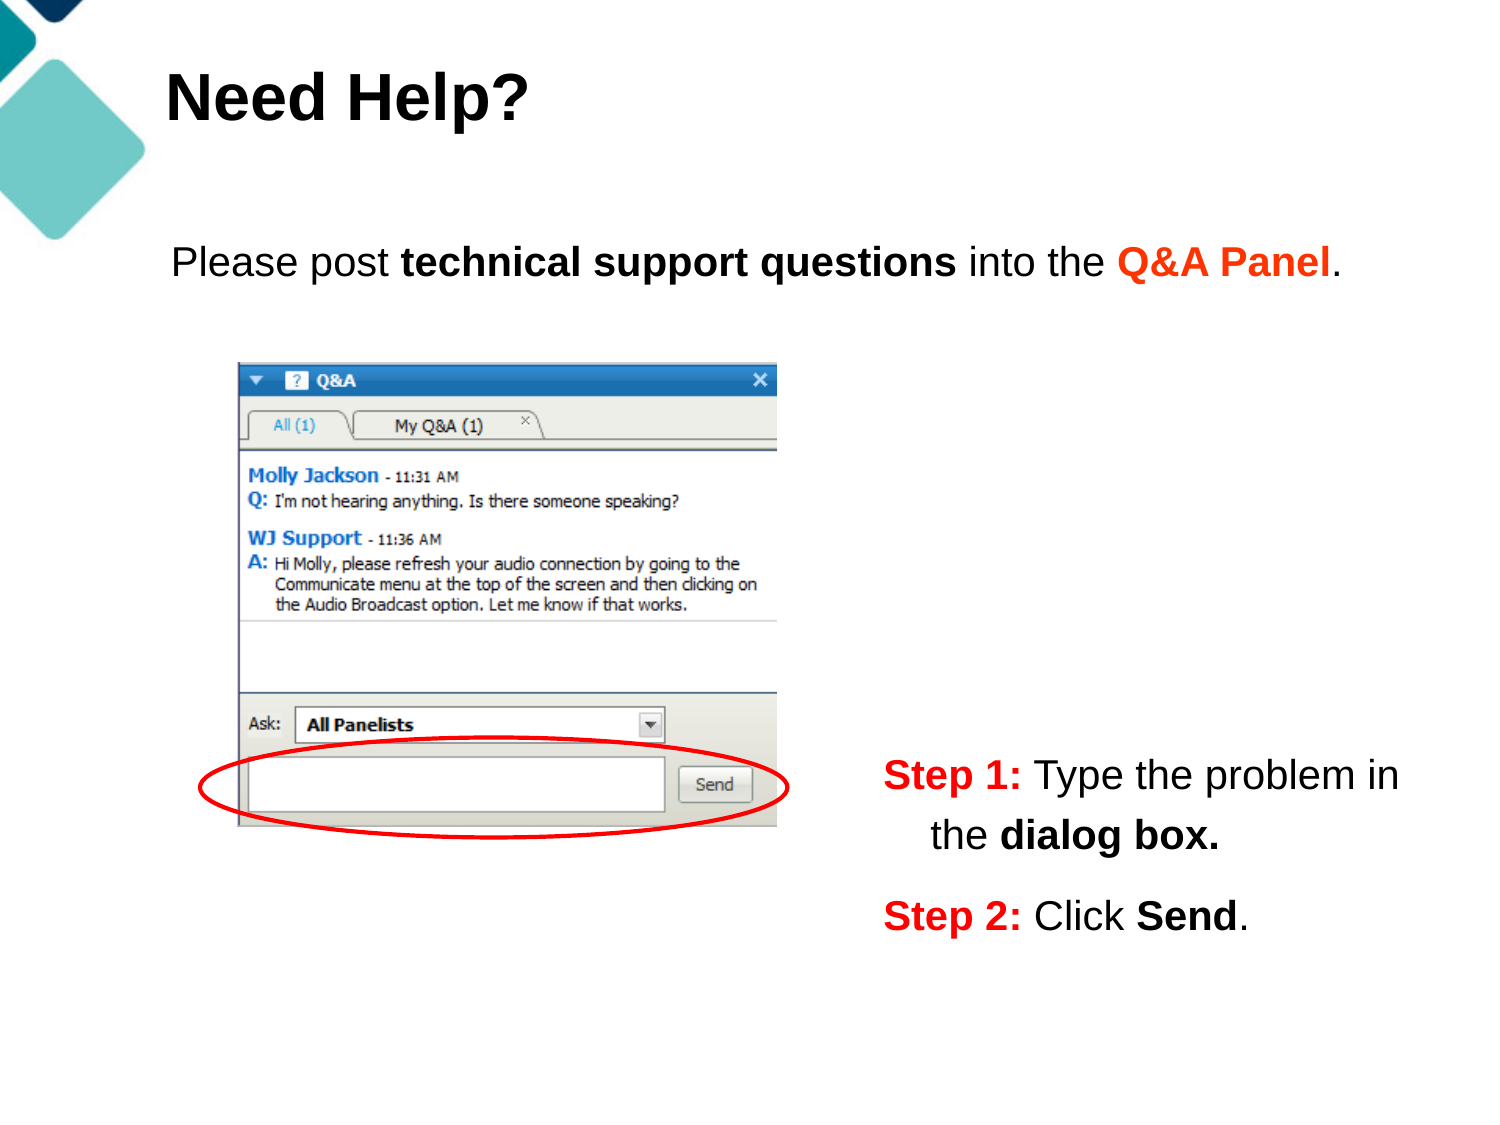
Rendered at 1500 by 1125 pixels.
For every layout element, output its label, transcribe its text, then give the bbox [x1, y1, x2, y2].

text_box Please post technical support questions into the Q&A Panel. [162, 224, 1400, 325]
text_box Step 1: Type the problem in the dialog box. Step 2: Click Send. [874, 737, 1488, 900]
text_box [780, 773, 790, 802]
picture [0, 0, 1500, 1125]
text_box [385, 836, 603, 840]
text_box [197, 762, 232, 813]
title Need Help? [149, 0, 1500, 188]
